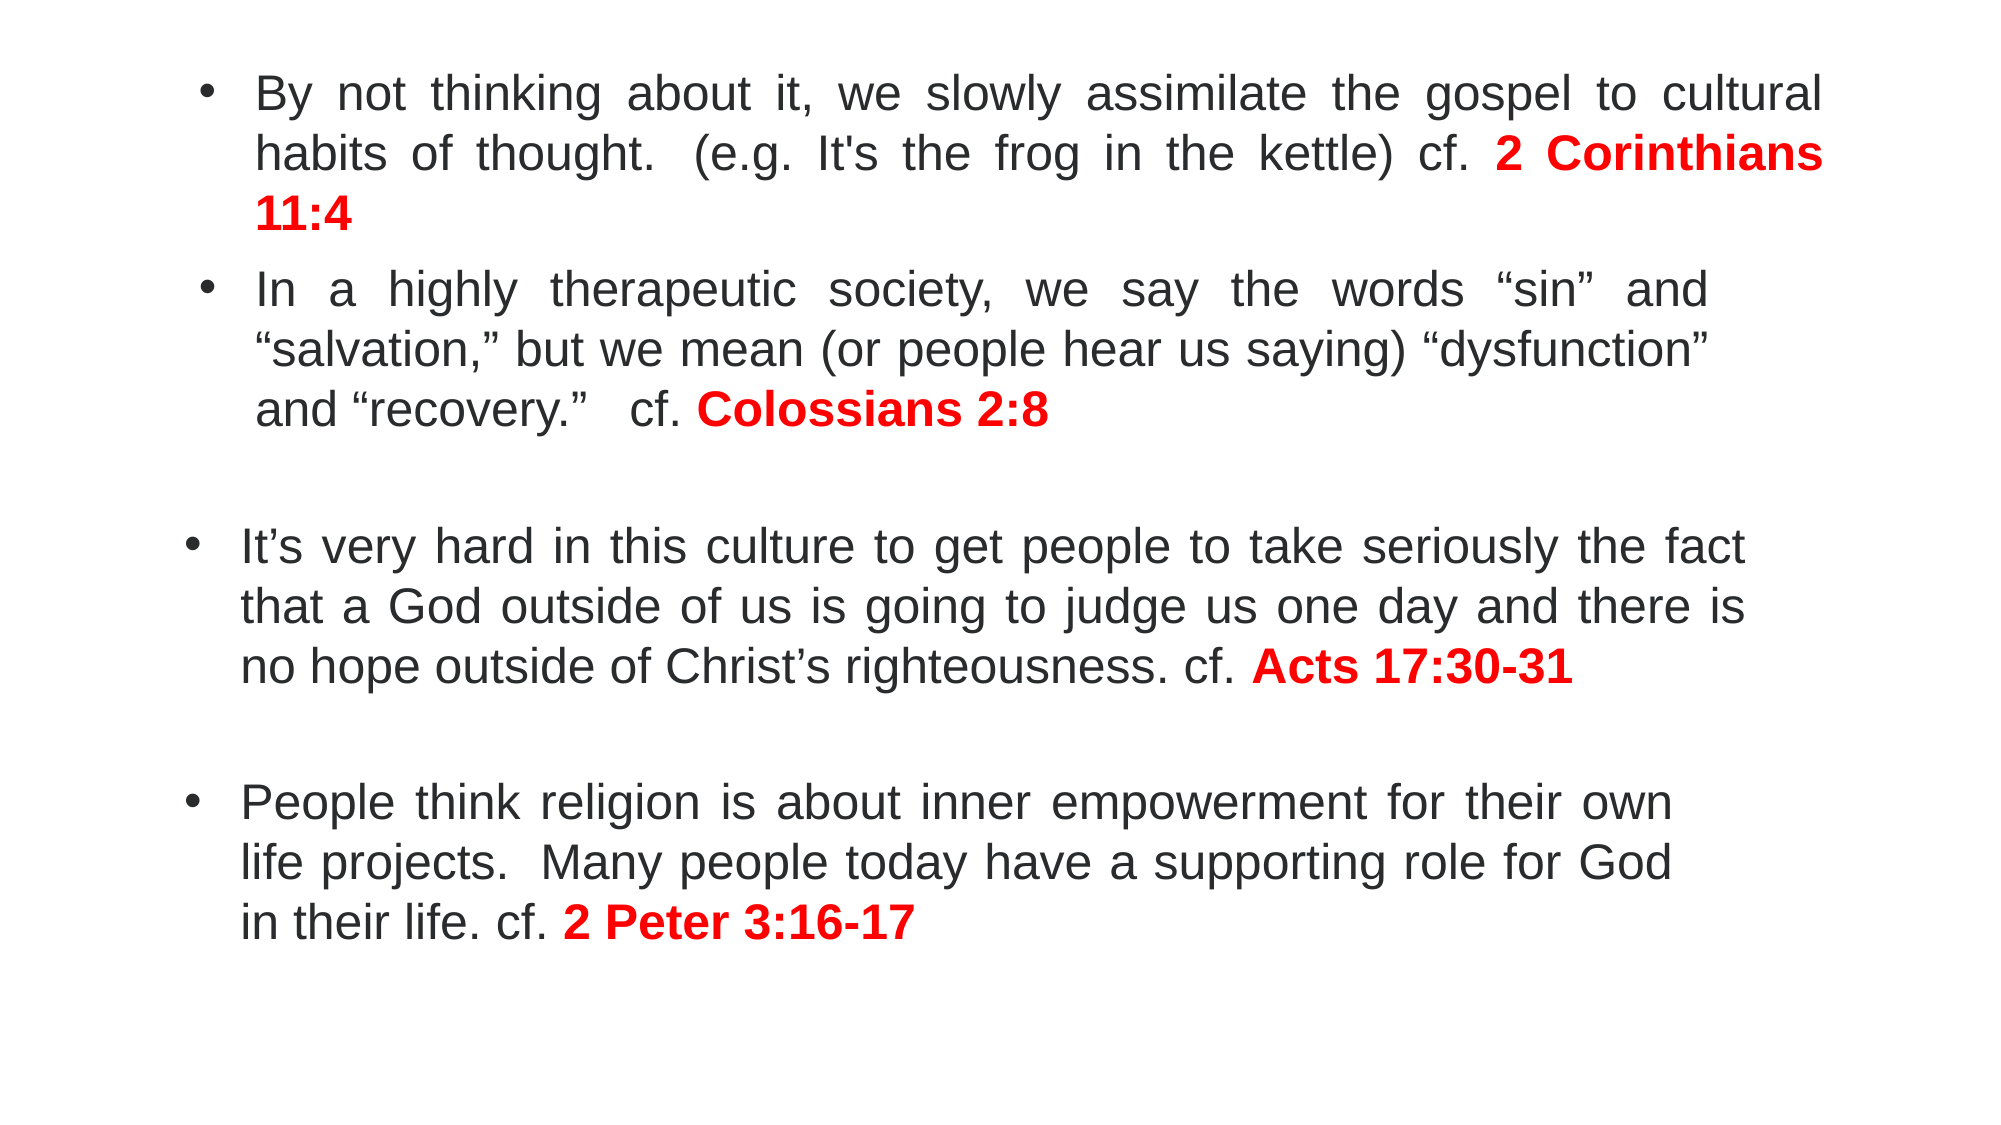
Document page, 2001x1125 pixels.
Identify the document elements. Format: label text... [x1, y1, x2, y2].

text_box It’s very hard in this culture to get people to take seriously the fact that a God outside of us is going to judge us one day and there is no hope outside of Christ’s righteousness. cf. Acts 17:30-31 [169, 505, 1762, 701]
text_box In a highly therapeutic society, we say the words “sin” and “salvation,” but we mean (or people hear us saying) “dysfunction” and “recovery.” cf. Colossians 2:8 [183, 249, 1725, 444]
text_box By not thinking about it, we slowly assimilate the gospel to cultural habits of thought. (e.g. It's the frog in the kettle) cf. 2 Corinthians 11:4 [183, 52, 1839, 248]
text_box People think religion is about inner empowerment for their own life projects. Many people today have a supporting role for God in their life. cf. 2 Peter 3:16-17 [169, 762, 1689, 958]
